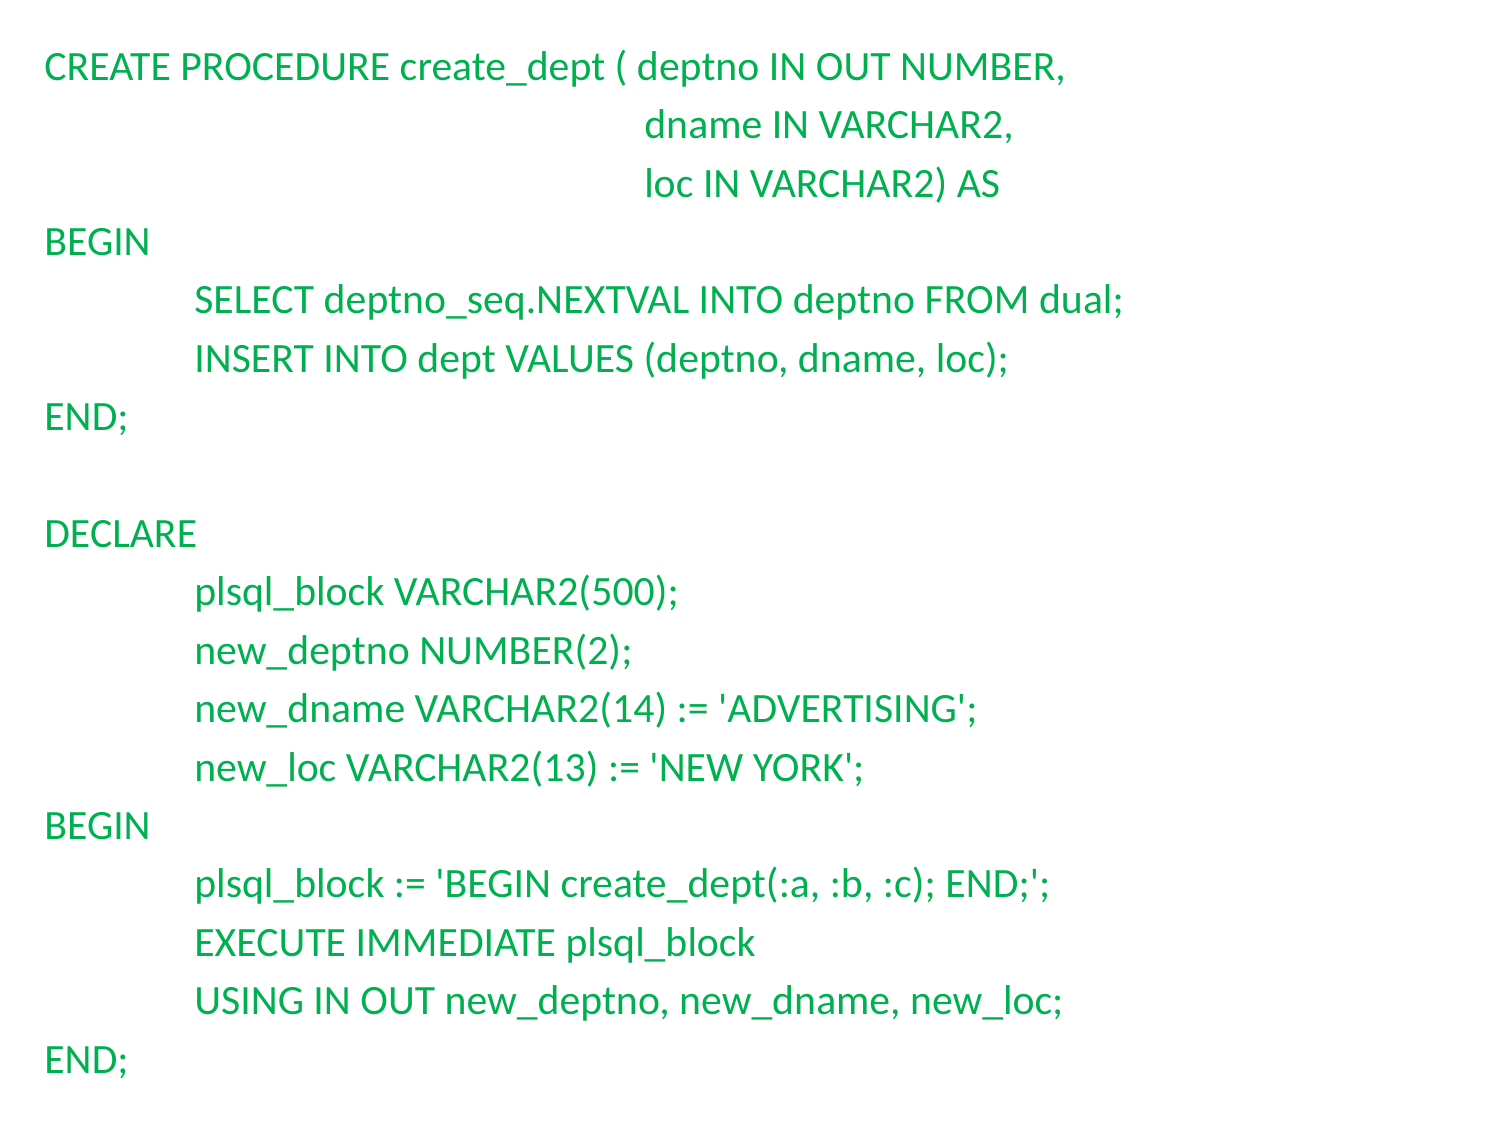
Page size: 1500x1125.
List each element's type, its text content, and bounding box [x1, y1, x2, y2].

list CREATE PROCEDURE create_dept ( deptno IN OUT NUMBER, dname IN VARCHAR2, loc IN VARCHAR2) AS BEGIN SELECT deptno_seq.NEXTVAL INTO deptno FROM dual; INSERT INTO dept VALUES (deptno, dname, loc); END; DECLARE plsql_block VARCHAR2(500); new_deptno NUMBER(2); new_dname VARCHAR2(14) := 'ADVERTISING'; new_loc VARCHAR2(13) := 'NEW YORK'; BEGIN plsql_block := 'BEGIN create_dept(:a, :b, :c); END;'; EXECUTE IMMEDIATE plsql_block USING IN OUT new_deptno, new_dname, new_loc; END; [29, 30, 1471, 1094]
